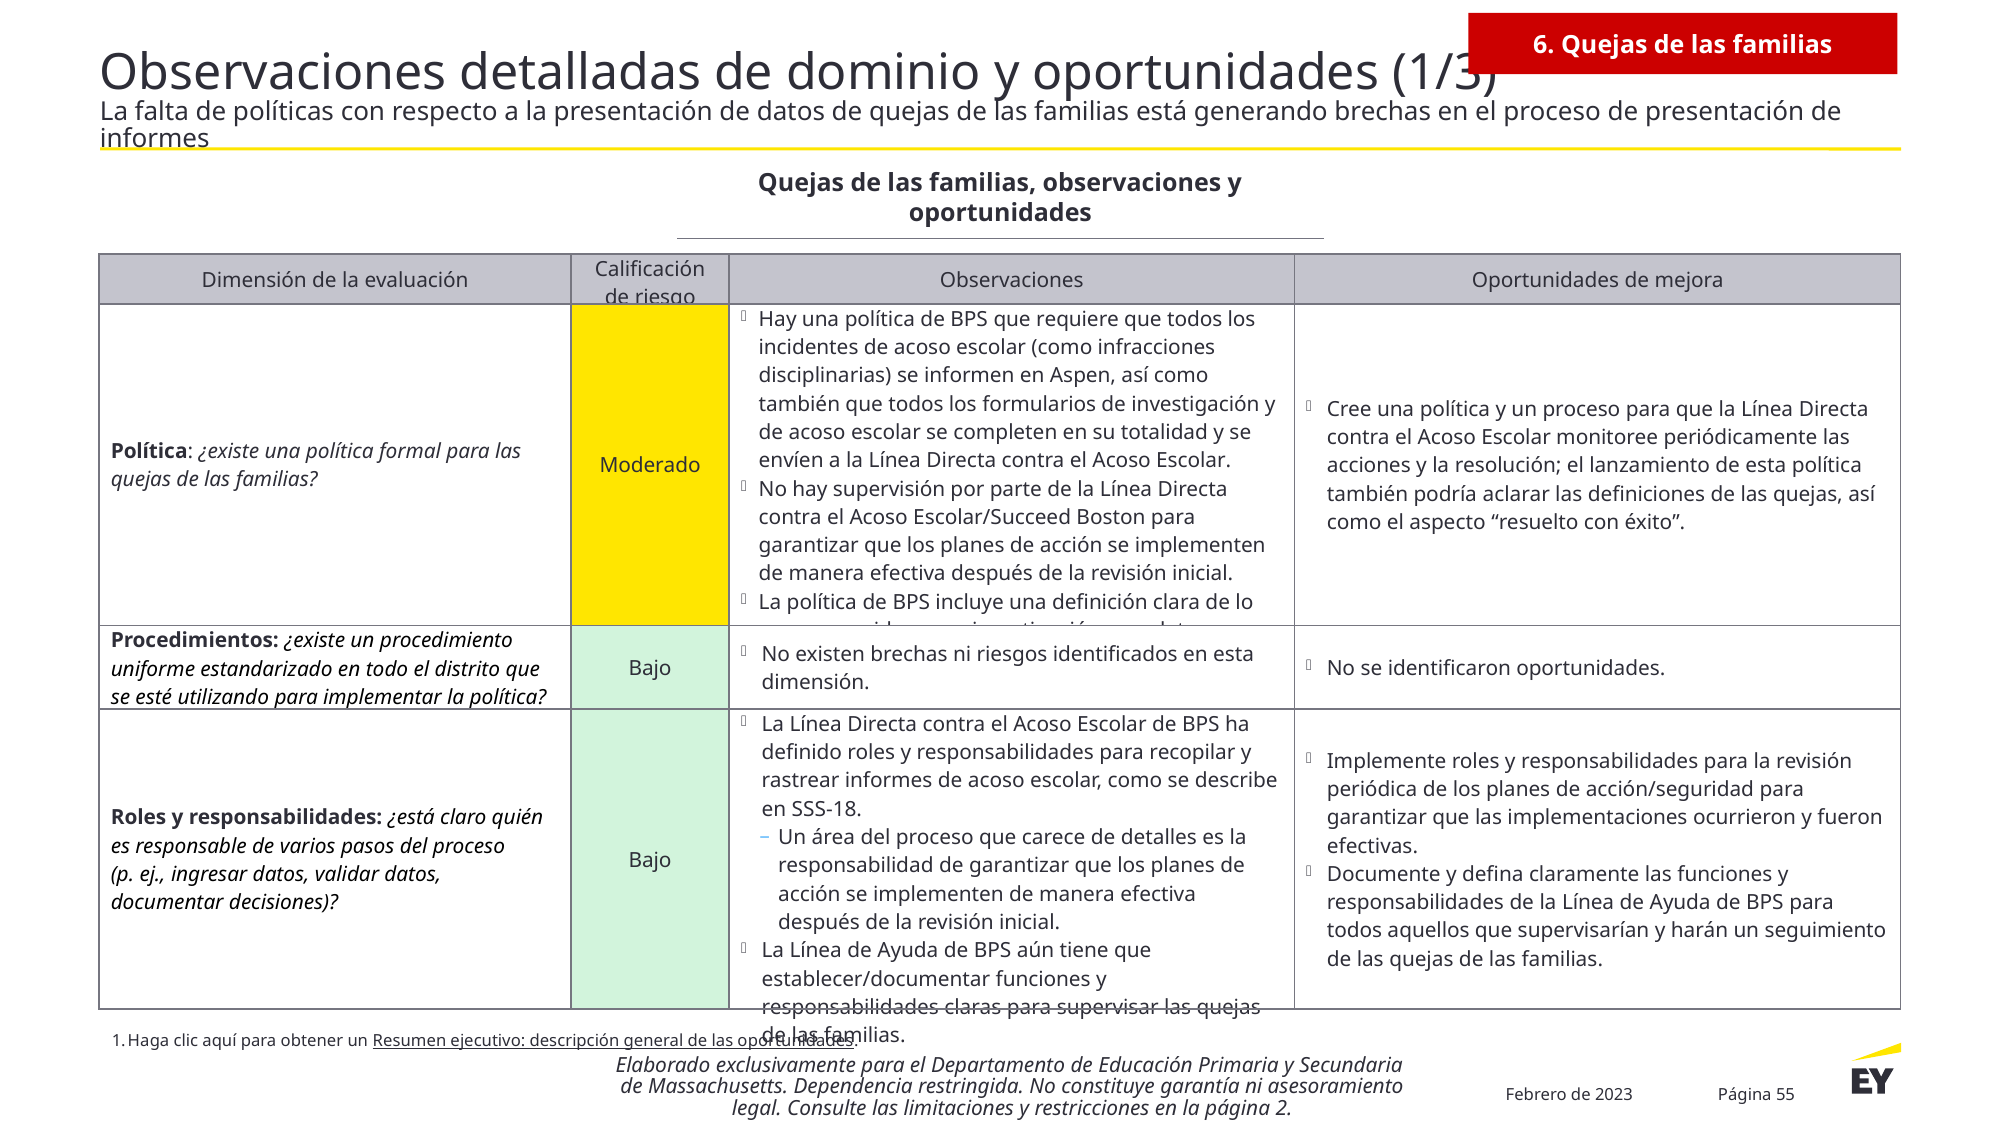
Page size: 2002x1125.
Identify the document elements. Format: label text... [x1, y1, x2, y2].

table_header Dimensión de la evaluación [100, 255, 570, 303]
table_header Oportunidades de mejora [1295, 255, 1900, 303]
table_cell Bajo [572, 710, 728, 992]
text_box Quejas de las familias, observaciones y oportunidades [675, 165, 1326, 241]
table_cell Política: ¿existe una política formal para las quejas de las familias? [100, 305, 570, 625]
text_box Elaborado exclusivamente para el Departamento de Educación Primaria y Secundaria de Massachusetts. Dependencia restringida. No constituye garantía ni asesoramiento legal. Consulte las limitaciones y restricciones en la página 2. [597, 1049, 1427, 1120]
table_cell Moderado [572, 305, 728, 625]
table_cell Cree una política y un proceso para que la Línea Directa contra el Acoso Escolar monitoree periódicamente las acciones y la resolución; el lanzamiento de esta política también podría aclarar las definiciones de las quejas, así como el aspecto “resuelto con éxito”. [1295, 305, 1900, 625]
table_cell No se identificaron oportunidades. [1295, 626, 1900, 708]
table_cell No existen brechas ni riesgos identificados en esta dimensión. [730, 626, 1294, 708]
table_cell Bajo [572, 626, 728, 708]
title Observaciones detalladas de dominio y oportunidades (1/3) La falta de políticas con respecto a la presentación de datos de quejas de las familias está generando brechas en el proceso de presentación de informes [100, 48, 1901, 146]
table_header Calificación de riesgo [572, 255, 728, 303]
text_box 6. Quejas de las familias [1466, 11, 1899, 76]
table_cell Implemente roles y responsabilidades para la revisión periódica de los planes de acción/seguridad para garantizar que las implementaciones ocurrieron y fueron efectivas. Documente y defina claramente las funciones y responsabilidades de la Línea de Ayuda de BPS para todos aquellos que supervisarían y harán un seguimiento de las quejas de las familias. [1295, 710, 1900, 1008]
table_cell La Línea Directa contra el Acoso Escolar de BPS ha definido roles y responsabilidades para recopilar y rastrear informes de acoso escolar, como se describe en SSS-18. Un área del proceso que carece de detalles es la responsabilidad de garantizar que los planes de acción se implementen de manera efectiva después de la revisión inicial. La Línea de Ayuda de BPS aún tiene que establecer/documentar funciones y responsabilidades claras para supervisar las quejas de las familias. [730, 710, 1294, 1008]
text_box Haga clic aquí para obtener un Resumen ejecutivo: descripción general de las oportunidades. [111, 992, 984, 1053]
table_header Observaciones [730, 255, 1294, 303]
slide_number Página 55 [1703, 1076, 1812, 1106]
slide_number Febrero de 2023 [1490, 1076, 1687, 1106]
table_cell Procedimientos: ¿existe un procedimiento uniforme estandarizado en todo el distrito que se esté utilizando para implementar la política? [100, 626, 570, 708]
table_cell Roles y responsabilidades: ¿está claro quién es responsable de varios pasos del proceso (p. ej., ingresar datos, validar datos, documentar decisiones)? [100, 710, 570, 1008]
table_cell Hay una política de BPS que requiere que todos los incidentes de acoso escolar (como infracciones disciplinarias) se informen en Aspen, así como también que todos los formularios de investigación y de acoso escolar se completen en su totalidad y se envíen a la Línea Directa contra el Acoso Escolar. No hay supervisión por parte de la Línea Directa contra el Acoso Escolar/Succeed Boston para garantizar que los planes de acción se implementen de manera efectiva después de la revisión inicial. La política de BPS incluye una definición clara de lo que se considera una investigación completa. [730, 305, 1294, 625]
